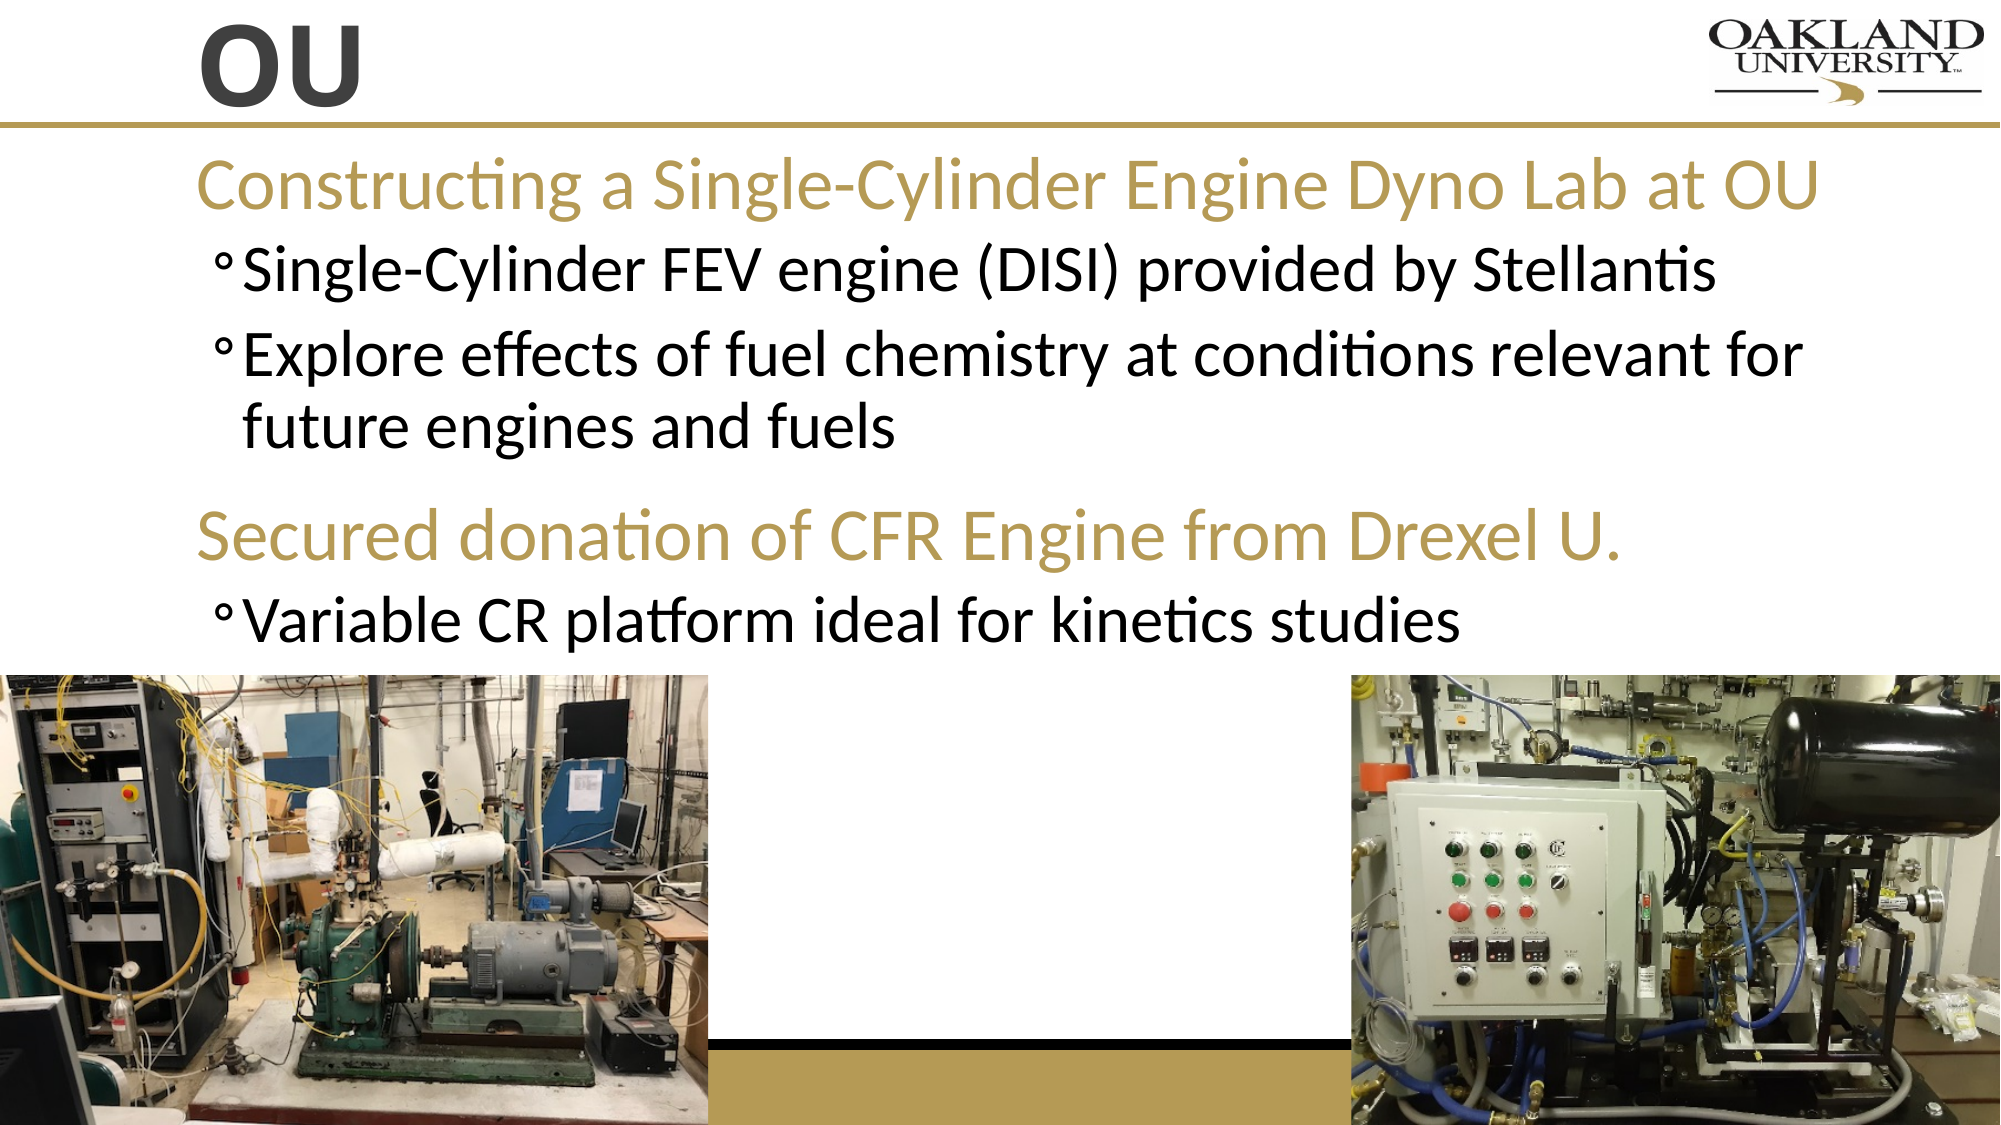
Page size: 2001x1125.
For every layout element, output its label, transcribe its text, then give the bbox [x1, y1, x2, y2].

picture [1830, 19, 1984, 106]
list Constructing a Single-Cylinder Engine Dyno Lab at OU Single-Cylinder FEV engine (DISI) provided by Stellantis Explore effects of fuel chemistry at conditions relevant for future engines and fuels Secured donation of CFR Engine from Drexel U. Variable CR platform ideal for kinetics studies [180, 137, 1830, 1038]
title Experimental Facilities at OU [180, 0, 1830, 137]
picture [1350, 674, 2000, 1125]
picture [0, 674, 709, 1125]
